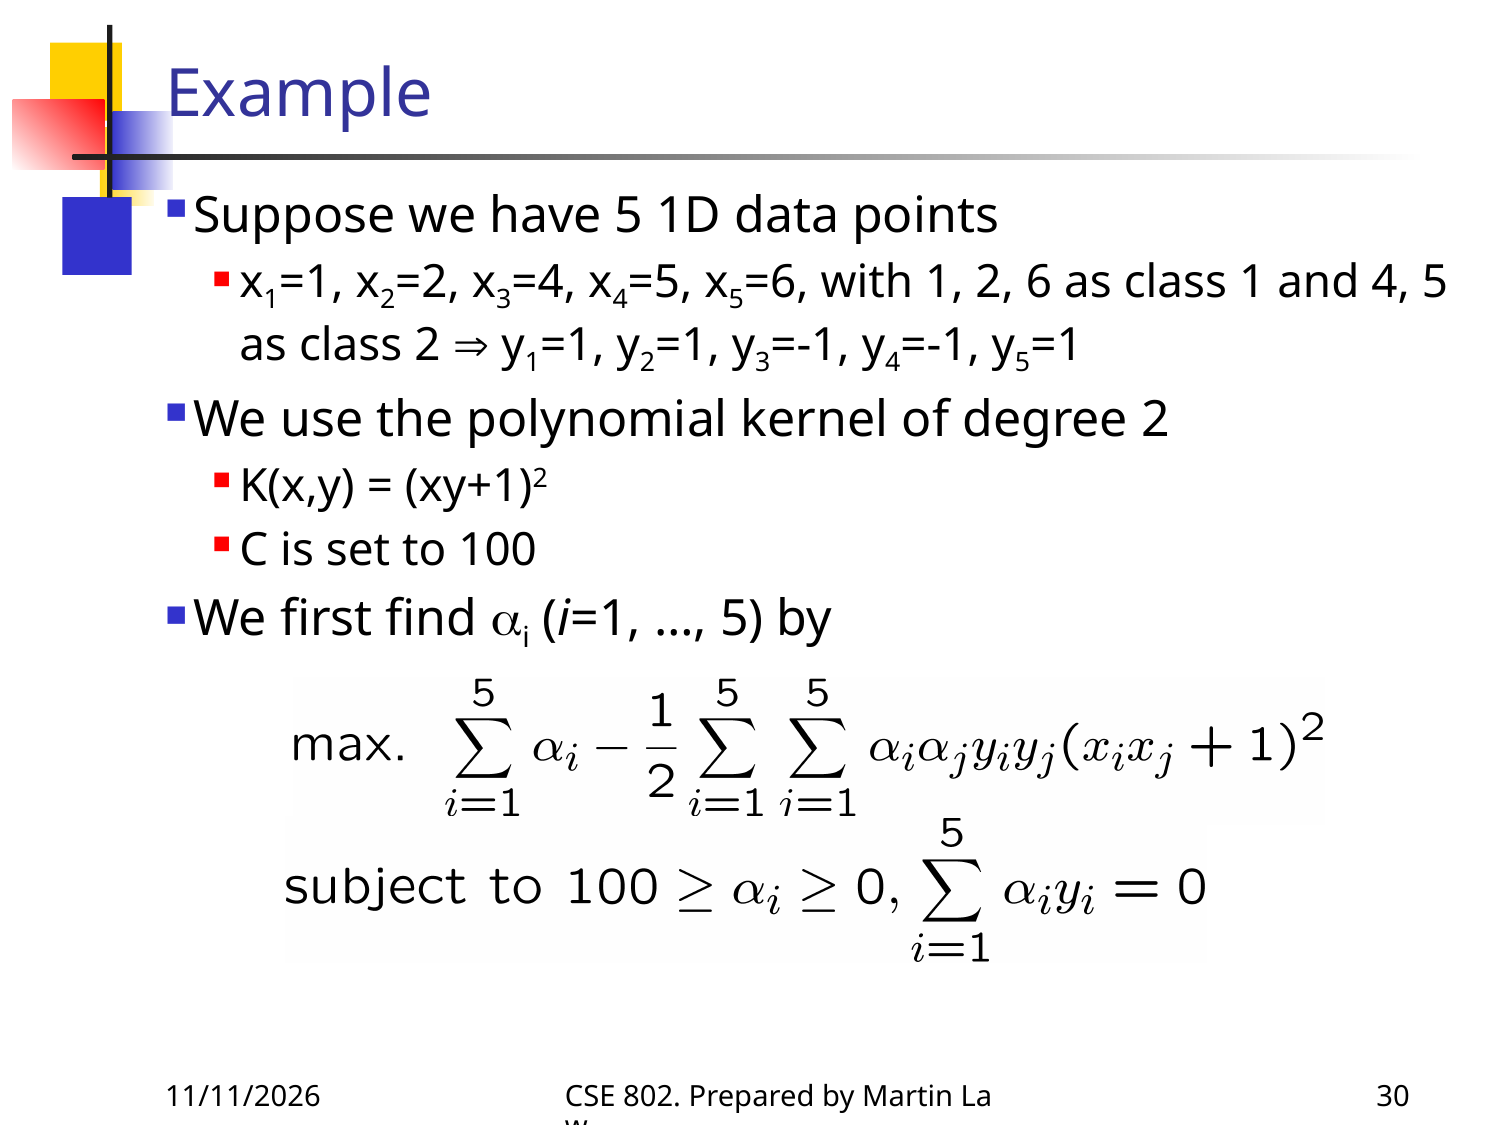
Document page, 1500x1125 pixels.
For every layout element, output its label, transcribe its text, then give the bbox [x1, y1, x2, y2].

list Suppose we have 5 1D data points x1=1, x2=2, x3=4, x4=5, x5=6, with 1, 2, 6 as class 1 and 4, 5 as class 2  y1=1, y2=1, y3=-1, y4=-1, y5=1 We use the polynomial kernel of degree 2 K(x,y) = (xy+1)2 C is set to 100 We first find ai (i=1, …, 5) by [149, 174, 1470, 1051]
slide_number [149, 1074, 463, 1125]
picture [284, 677, 1326, 963]
slide_number 30 [1112, 1074, 1426, 1125]
title Example [149, 12, 1468, 138]
footer CSE 802. Prepared by Martin Law [549, 1074, 1026, 1125]
